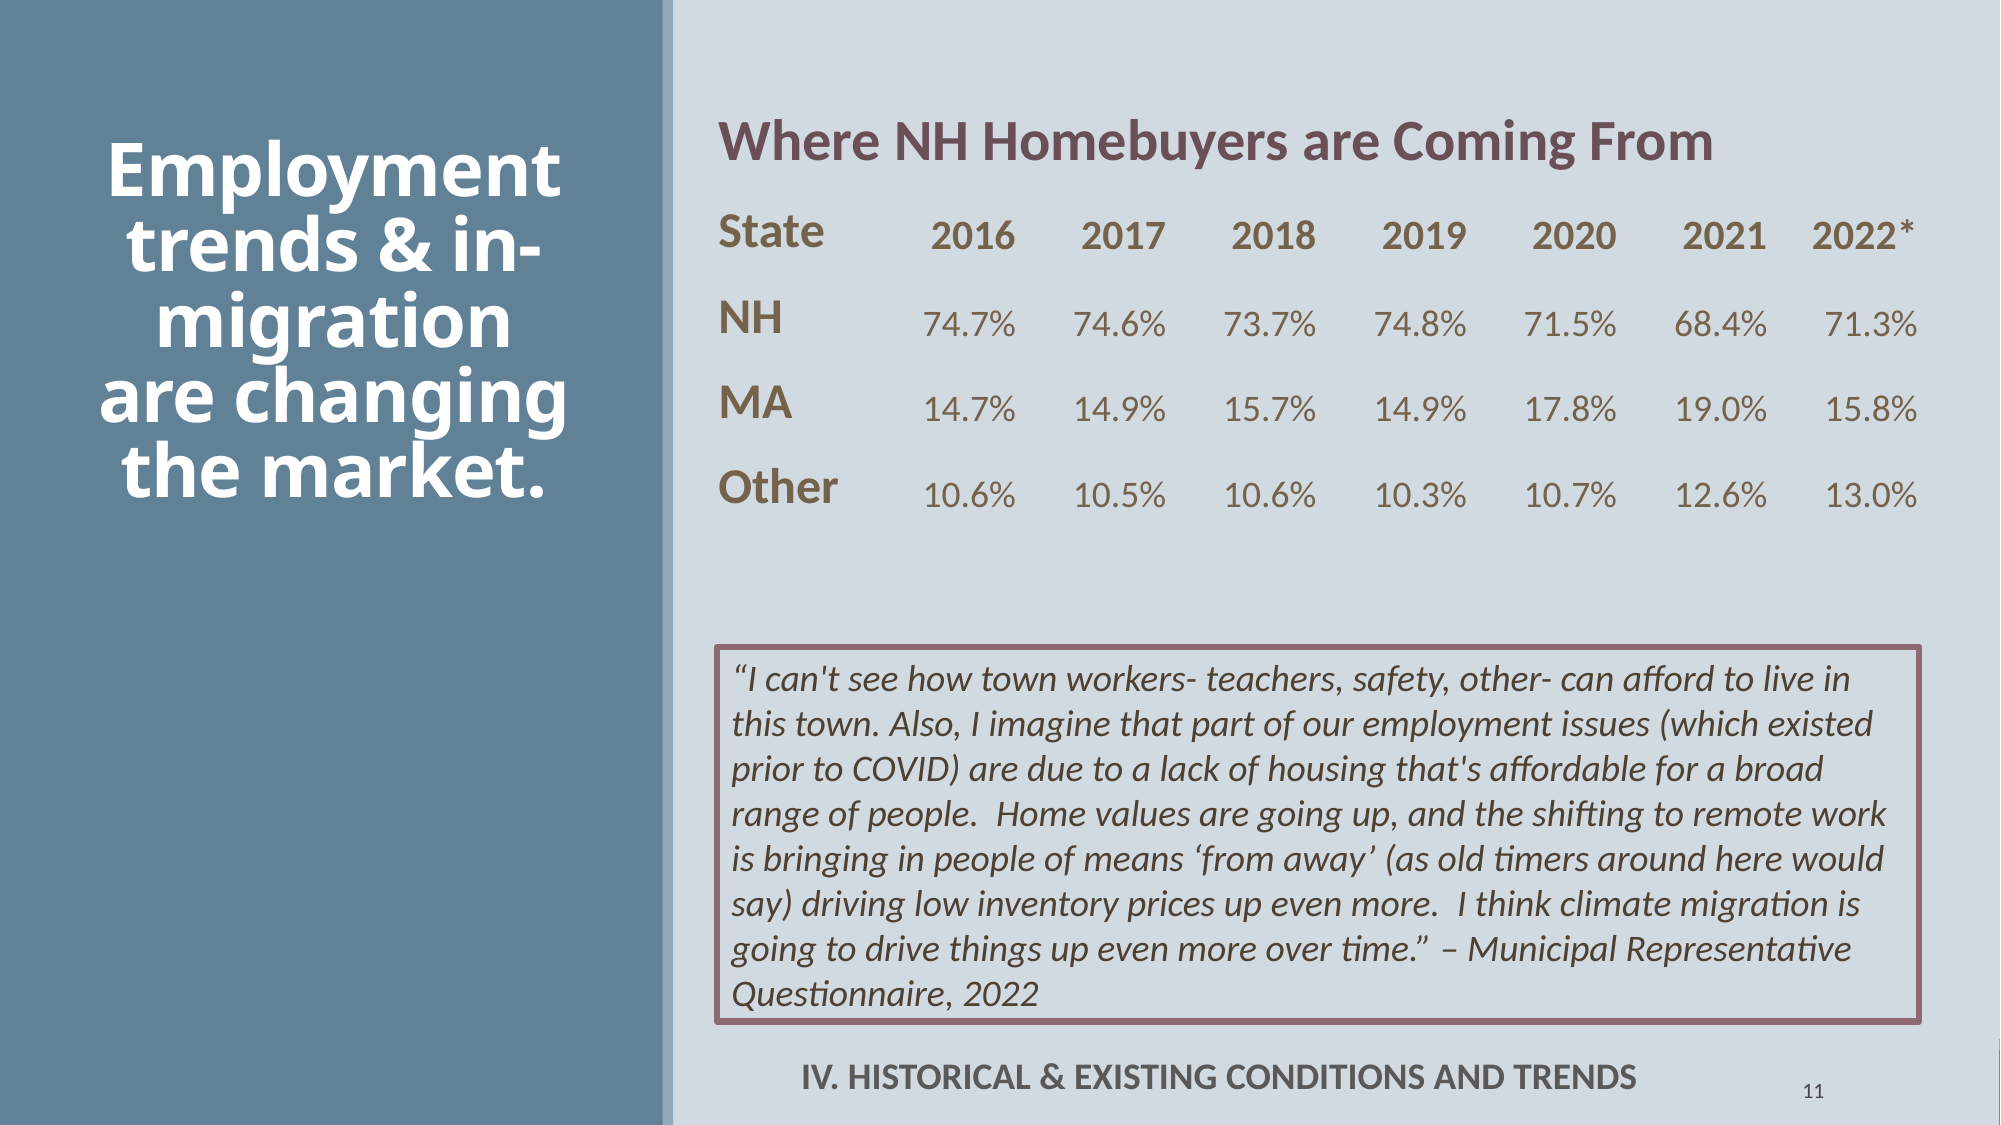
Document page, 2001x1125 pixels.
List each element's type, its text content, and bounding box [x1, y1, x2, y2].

table_cell 15.7% [1168, 346, 1318, 431]
table_cell 10.6% [1168, 431, 1318, 517]
table_cell 2018 [1168, 175, 1318, 260]
table_cell MA [717, 346, 867, 431]
table_cell 10.5% [1017, 431, 1168, 517]
text_box [661, 0, 674, 1125]
slide_number 11 [1660, 1059, 1840, 1120]
table_cell 10.3% [1318, 431, 1468, 517]
table_cell 71.3% [1769, 260, 1919, 346]
table_cell 2019 [1318, 175, 1468, 260]
table_cell 10.7% [1468, 431, 1619, 517]
table_cell Other [717, 431, 867, 517]
table_cell State [717, 175, 867, 260]
table_cell 73.7% [1168, 260, 1318, 346]
table_cell 2016 [867, 175, 1017, 260]
table_cell 15.8% [1769, 346, 1919, 431]
table_cell 19.0% [1619, 346, 1769, 431]
table_cell 12.6% [1619, 431, 1769, 517]
table_cell 2017 [1017, 175, 1168, 260]
text_box “I can't see how town workers- teachers, safety, other- can afford to live in this town. Also, I imagine that part of our employment issues (which existed prior to COVID) are due to a lack of housing that's affordable for a broad range of people. Home values are going up, and the shifting to remote work is bringing in people of means ‘from away’ (as old timers around here would say) driving low inventory prices up even more. I think climate migration is going to drive things up even more over time.” – Municipal Representative Questionnaire, 2022 [716, 646, 1920, 1022]
table_cell 2021 [1619, 175, 1769, 260]
table_cell 17.8% [1468, 346, 1619, 431]
text_box [674, 0, 2000, 1125]
table_cell 2020 [1468, 175, 1619, 260]
table_cell NH [717, 260, 867, 346]
text_box [0, 0, 661, 1125]
table_cell 14.7% [867, 346, 1017, 431]
table_cell 74.7% [867, 260, 1017, 346]
table_cell 13.0% [1769, 431, 1919, 517]
table_cell 71.5% [1468, 260, 1619, 346]
table_header Where NH Homebuyers are Coming From [717, 80, 1919, 175]
table_cell 14.9% [1017, 346, 1168, 431]
table_cell 74.8% [1318, 260, 1468, 346]
table_cell 14.9% [1318, 346, 1468, 431]
table_cell 10.6% [867, 431, 1017, 517]
table_cell 74.6% [1017, 260, 1168, 346]
title Employment trends & in-migration are changing the market. [80, 99, 587, 1026]
table_cell 2022* [1769, 175, 1919, 260]
table_cell 68.4% [1619, 260, 1769, 346]
text_box IV. HISTORICAL & EXISTING CONDITIONS AND TRENDS [777, 1044, 1778, 1105]
